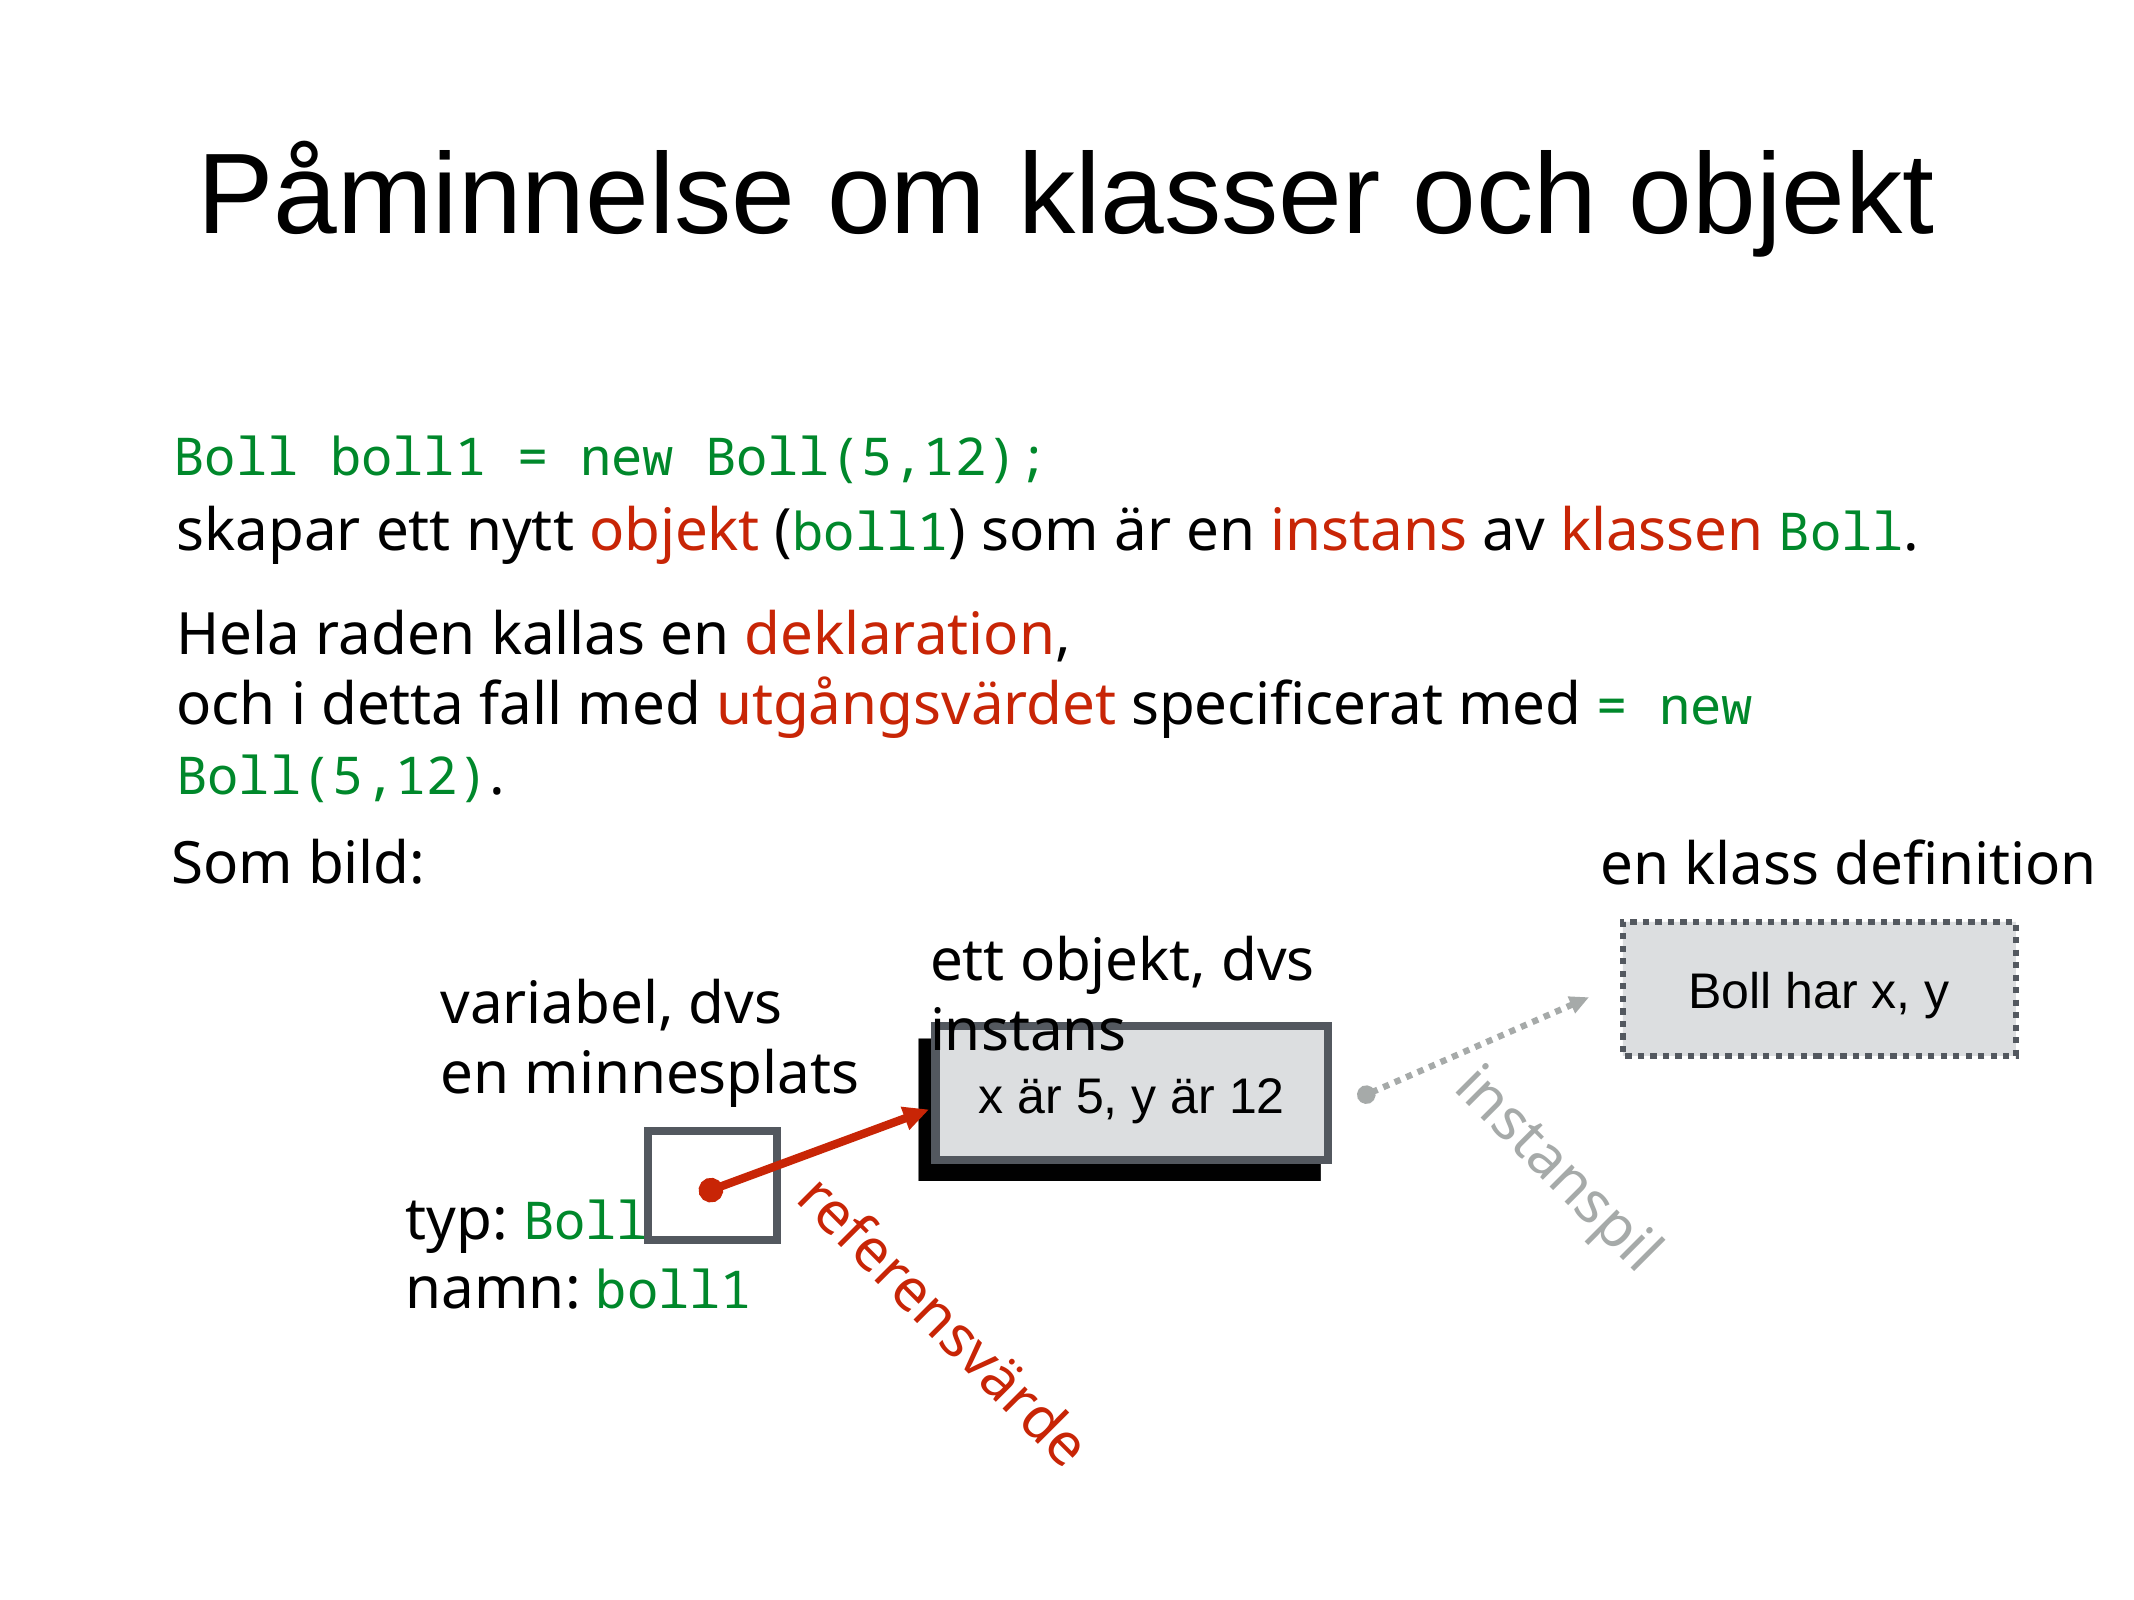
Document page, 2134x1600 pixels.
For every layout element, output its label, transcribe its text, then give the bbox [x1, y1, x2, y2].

text_box Påminnelse om klasser och objekt [10, 10, 2123, 365]
text_box Boll boll1 = new Boll(5,12); [173, 423, 1743, 487]
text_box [1365, 825, 2134, 1514]
text_box skapar ett nytt objekt (boll1) som är en instans av klassen Boll. [176, 491, 2042, 562]
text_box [170, 824, 2134, 1600]
text_box Hela raden kallas en deklaration, och i detta fall med utgångsvärdet specificerat med = new Boll(5,12). [176, 595, 2042, 806]
